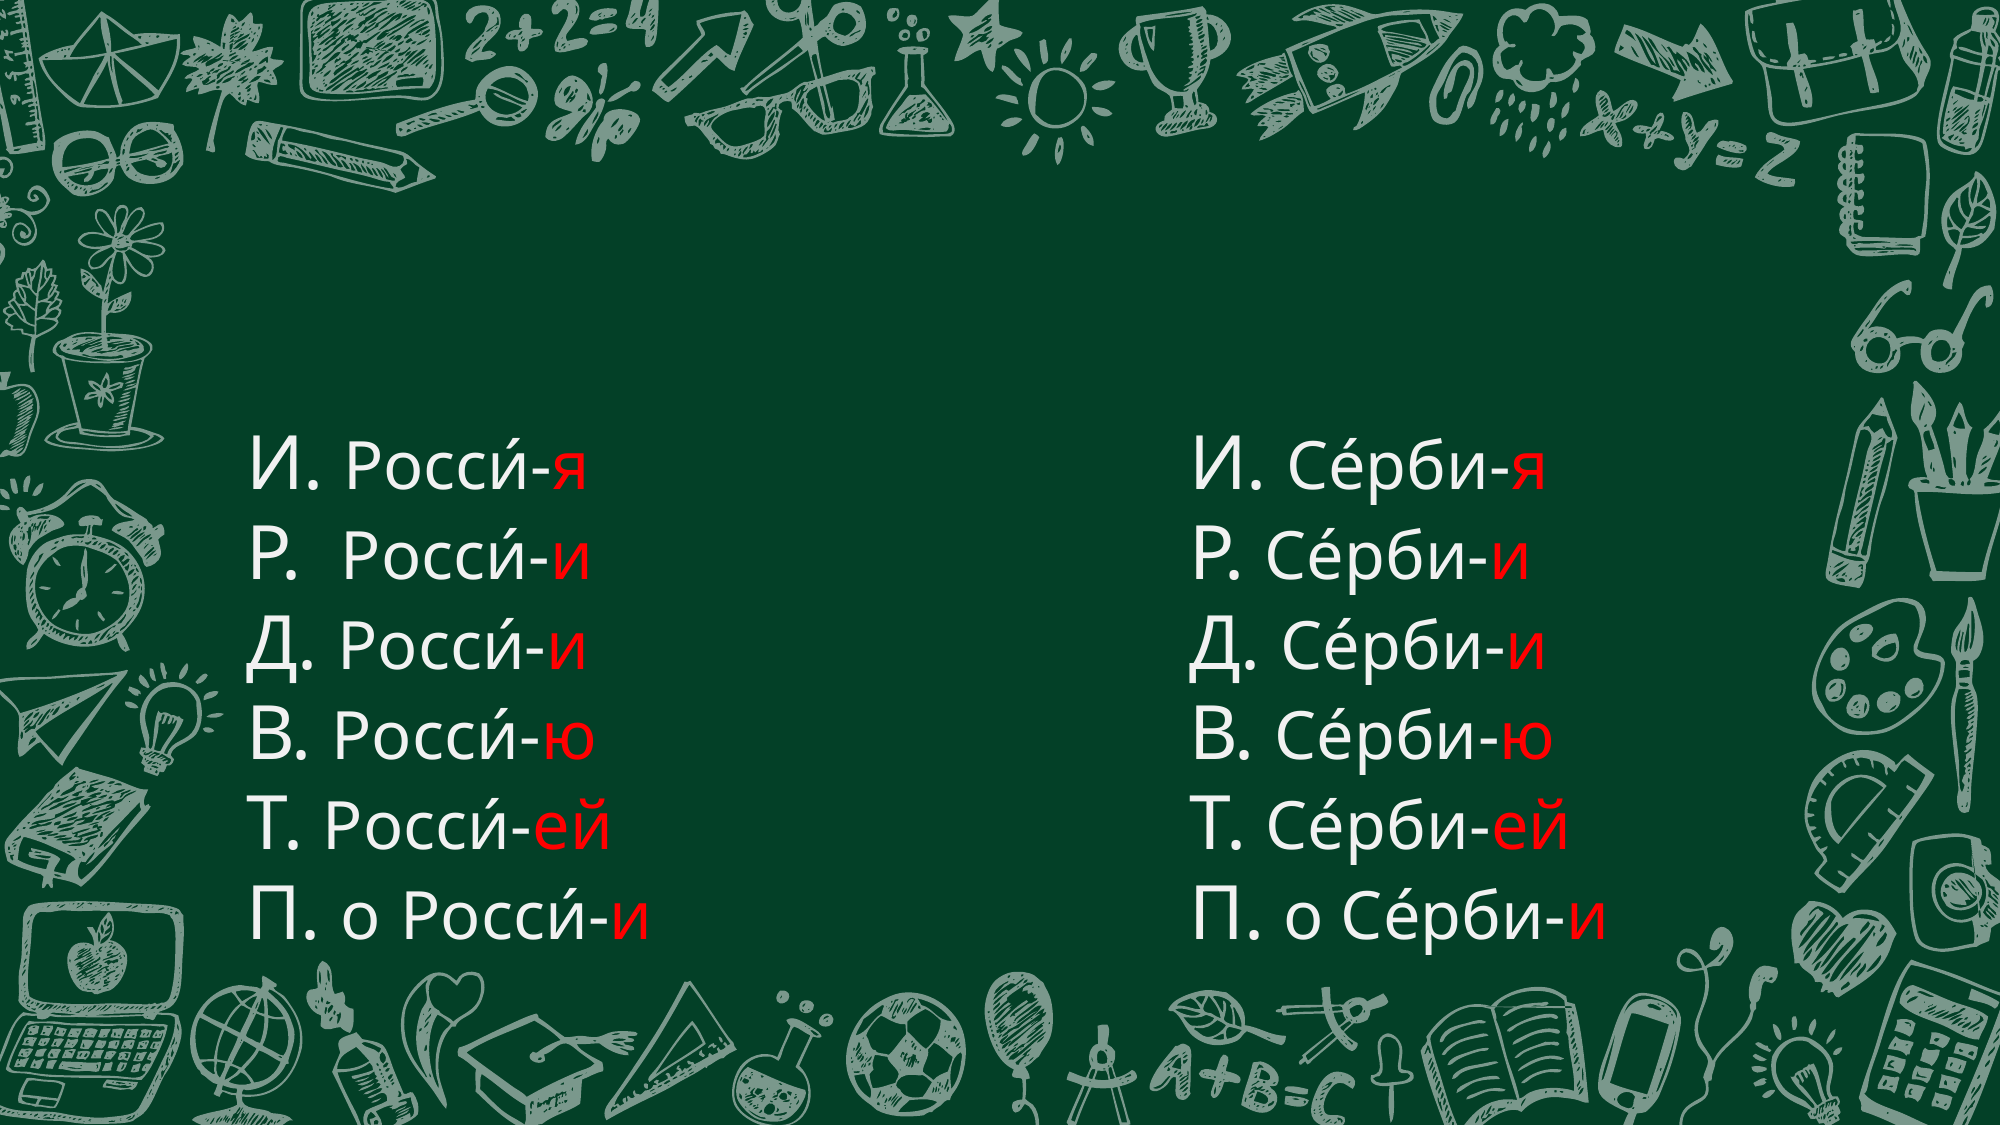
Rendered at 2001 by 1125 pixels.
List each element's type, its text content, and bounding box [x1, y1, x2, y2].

text_box [597, 63, 608, 95]
text_box [1284, 1086, 1309, 1095]
text_box [23, 475, 31, 492]
text_box [0, 0, 46, 155]
text_box [0, 242, 6, 266]
text_box [1546, 117, 1555, 133]
text_box [575, 98, 606, 145]
text_box [1632, 112, 1675, 150]
text_box [1060, 38, 1072, 65]
text_box [4, 766, 151, 889]
text_box [1826, 1028, 1836, 1045]
text_box [589, 23, 618, 35]
text_box [190, 975, 303, 1125]
text_box [10, 478, 18, 494]
text_box [591, 109, 641, 162]
text_box [465, 5, 501, 63]
text_box [0, 901, 184, 1124]
text_box [1039, 38, 1049, 65]
text_box [371, 1097, 382, 1103]
text_box [1850, 279, 1994, 374]
text_box [1561, 101, 1570, 119]
text_box [1054, 136, 1064, 166]
text_box [846, 992, 966, 1117]
text_box [1914, 599, 1945, 715]
text_box [604, 980, 737, 1121]
text_box [625, 0, 659, 47]
text_box [1236, 4, 1464, 141]
text_box [906, 14, 918, 27]
text_box [1716, 140, 1747, 154]
text_box [179, 662, 189, 680]
text_box [0, 504, 11, 511]
text_box [1936, 6, 2000, 156]
text_box [139, 682, 202, 777]
text_box [395, 66, 538, 137]
text_box [0, 29, 9, 41]
text_box [1420, 986, 1589, 1125]
text_box [995, 94, 1019, 105]
text_box [879, 46, 955, 138]
text_box [0, 185, 51, 246]
text_box [32, 482, 44, 496]
text_box [1914, 759, 1935, 806]
text_box [1492, 3, 1596, 93]
text_box [799, 1000, 815, 1014]
text_box [1241, 1061, 1279, 1113]
text_box [0, 371, 40, 458]
text_box [1754, 132, 1801, 187]
text_box [1837, 133, 1930, 257]
text_box [206, 712, 224, 718]
text_box [1715, 154, 1744, 168]
text_box [1558, 127, 1567, 141]
text_box [1149, 1043, 1192, 1100]
text_box [1858, 960, 2000, 1125]
text_box [551, 0, 589, 53]
text_box [505, 13, 544, 52]
text_box [1515, 122, 1524, 143]
text_box [1490, 108, 1501, 125]
text_box [916, 27, 930, 42]
text_box [1091, 80, 1116, 91]
text_box [1542, 140, 1551, 159]
text_box [1529, 135, 1537, 153]
text_box [652, 10, 754, 103]
text_box [2, 259, 63, 373]
text_box [1910, 380, 2000, 582]
text_box [0, 156, 14, 179]
text_box [1370, 1033, 1414, 1123]
text_box [457, 1013, 638, 1125]
text_box [8, 479, 165, 567]
text_box [1549, 92, 1557, 109]
text_box [818, 1013, 834, 1027]
text_box И. Росси́-я Р. Росси́-и Д. Росси́-и В. Росси́-ю Т. Росси́-ей П. о Росси́-и [231, 407, 950, 962]
text_box [0, 669, 128, 766]
text_box [1311, 1071, 1356, 1125]
text_box [400, 971, 485, 1109]
text_box [1275, 986, 1389, 1065]
text_box [1598, 992, 1682, 1125]
text_box [1022, 133, 1040, 156]
text_box [776, 990, 790, 1004]
text_box [1080, 125, 1094, 146]
text_box [1518, 100, 1526, 114]
text_box [1198, 1054, 1241, 1098]
text_box [149, 668, 157, 682]
text_box [128, 686, 141, 696]
text_box [195, 673, 208, 684]
text_box [984, 971, 1053, 1125]
text_box [1530, 103, 1540, 123]
text_box [1794, 962, 1884, 998]
text_box [1066, 1024, 1137, 1125]
text_box [1791, 1016, 1798, 1030]
text_box [1914, 833, 2000, 952]
text_box [38, 11, 285, 153]
text_box [1091, 106, 1113, 117]
text_box [1118, 6, 1231, 137]
text_box [1771, 1036, 1841, 1125]
text_box [732, 1018, 822, 1125]
text_box [1508, 93, 1516, 107]
text_box [1001, 65, 1023, 87]
text_box [1014, 48, 1031, 72]
text_box [1808, 1018, 1817, 1036]
text_box [684, 0, 876, 160]
text_box [1429, 45, 1484, 125]
text_box [332, 1032, 419, 1125]
text_box [1744, 0, 1931, 127]
text_box [51, 121, 184, 197]
text_box [898, 29, 911, 41]
text_box [1914, 677, 1924, 699]
text_box [138, 674, 150, 689]
text_box [44, 204, 166, 452]
text_box [1950, 596, 1984, 813]
text_box [1874, 397, 1887, 407]
text_box [0, 488, 10, 500]
text_box [1284, 1095, 1309, 1107]
text_box [306, 962, 354, 1033]
text_box [25, 515, 145, 652]
text_box [948, 0, 1023, 72]
text_box [1572, 77, 1580, 93]
text_box [1495, 89, 1504, 103]
text_box [203, 691, 219, 701]
text_box [588, 8, 617, 21]
text_box [607, 80, 641, 102]
text_box [202, 727, 215, 733]
text_box [1168, 990, 1286, 1046]
text_box [1079, 53, 1098, 72]
text_box [245, 120, 437, 193]
text_box [1772, 1023, 1782, 1041]
text_box [1676, 962, 1779, 1125]
text_box [1000, 117, 1023, 128]
text_box [1580, 90, 1638, 148]
text_box [299, 0, 444, 102]
text_box [545, 75, 593, 141]
text_box [1941, 171, 1997, 290]
text_box И. Се́рби-я Р. Се́рби-и Д. Се́рби-и В. Се́рби-ю Т. Се́рби-ей П. о Се́рби-и [1174, 407, 1914, 962]
text_box [886, 8, 900, 22]
text_box [1673, 112, 1719, 171]
text_box [1833, 1047, 1843, 1056]
text_box [160, 662, 168, 680]
text_box [1028, 67, 1087, 129]
text_box [1499, 118, 1509, 137]
text_box [125, 701, 139, 709]
text_box [1614, 23, 1733, 102]
